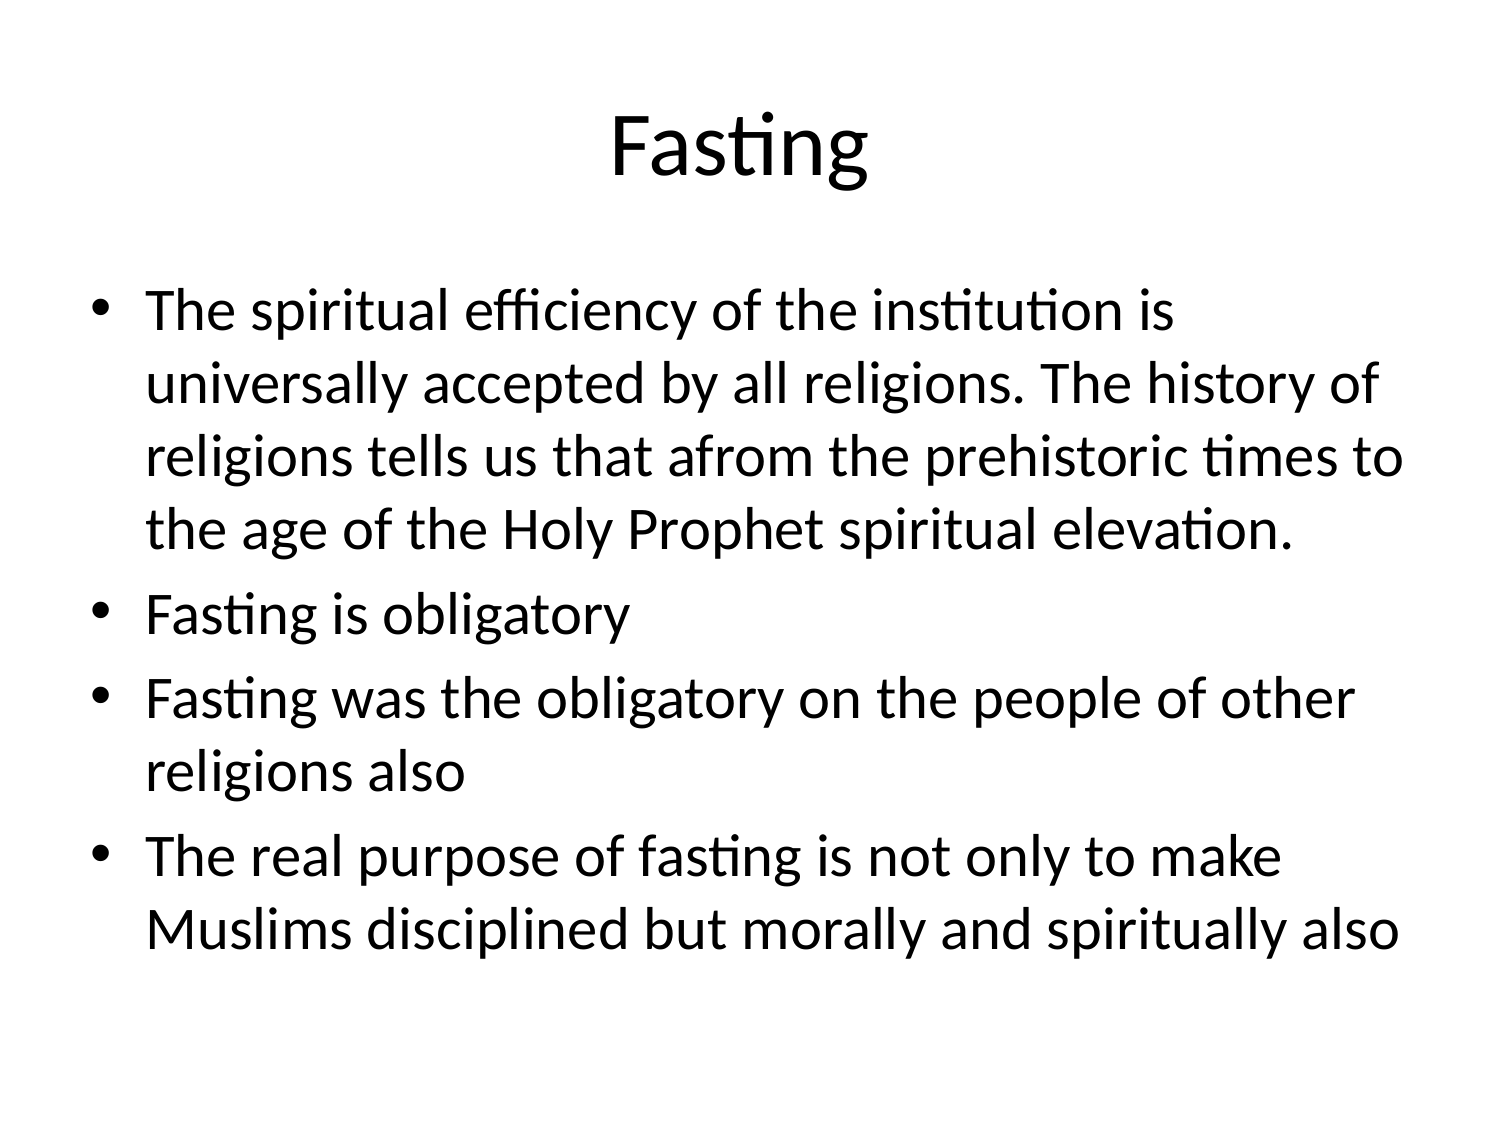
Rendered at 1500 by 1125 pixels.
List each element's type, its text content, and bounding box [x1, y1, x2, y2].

title Fasting [75, 45, 1425, 233]
list The spiritual efficiency of the institution is universally accepted by all religions. The history of religions tells us that afrom the prehistoric times to the age of the Holy Prophet spiritual elevation. Fasting is obligatory Fasting was the obligatory on the people of other religions also The real purpose of fasting is not only to make Muslims disciplined but morally and spiritually also [75, 262, 1425, 1005]
